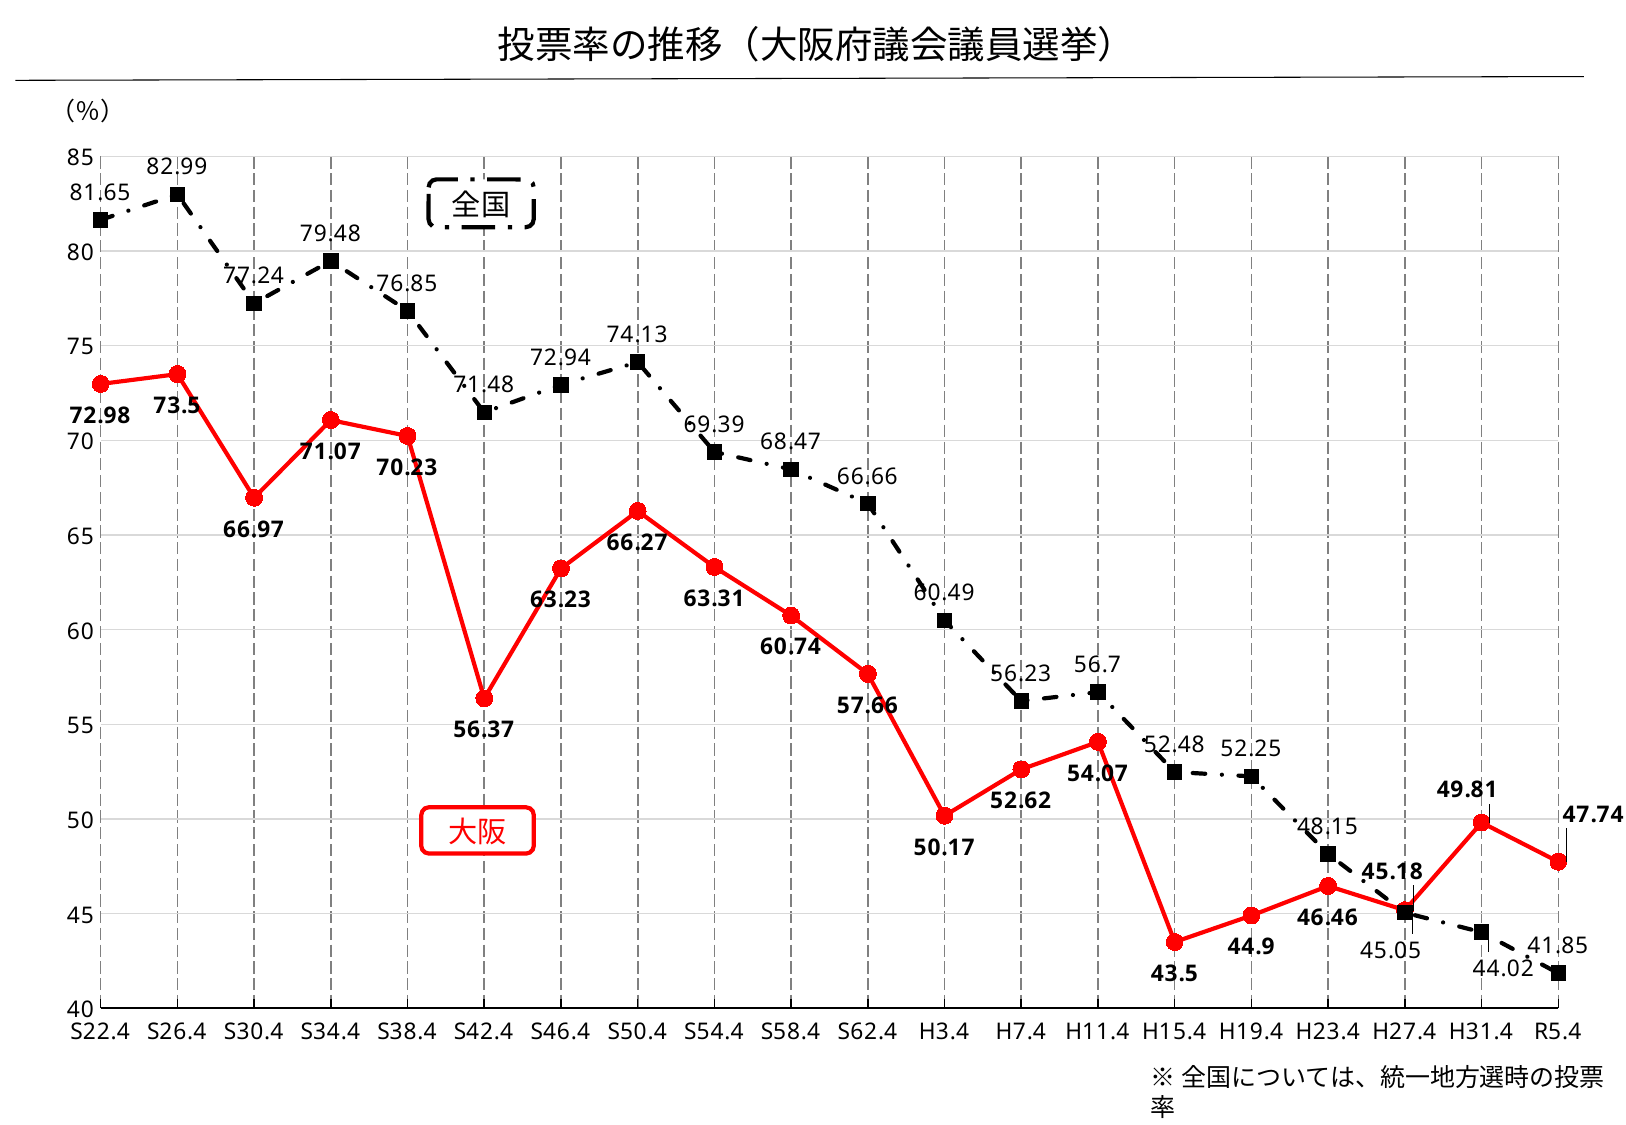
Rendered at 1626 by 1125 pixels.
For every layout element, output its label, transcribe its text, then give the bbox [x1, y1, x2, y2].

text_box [15, 76, 1584, 81]
text_box （％） [35, 87, 141, 121]
text_box 投票率の推移（大阪府議会議員選挙） [482, 13, 1150, 73]
chart [35, 121, 1625, 1065]
text_box ※全国については、統一地方選時の投票率 [1144, 1065, 1615, 1125]
